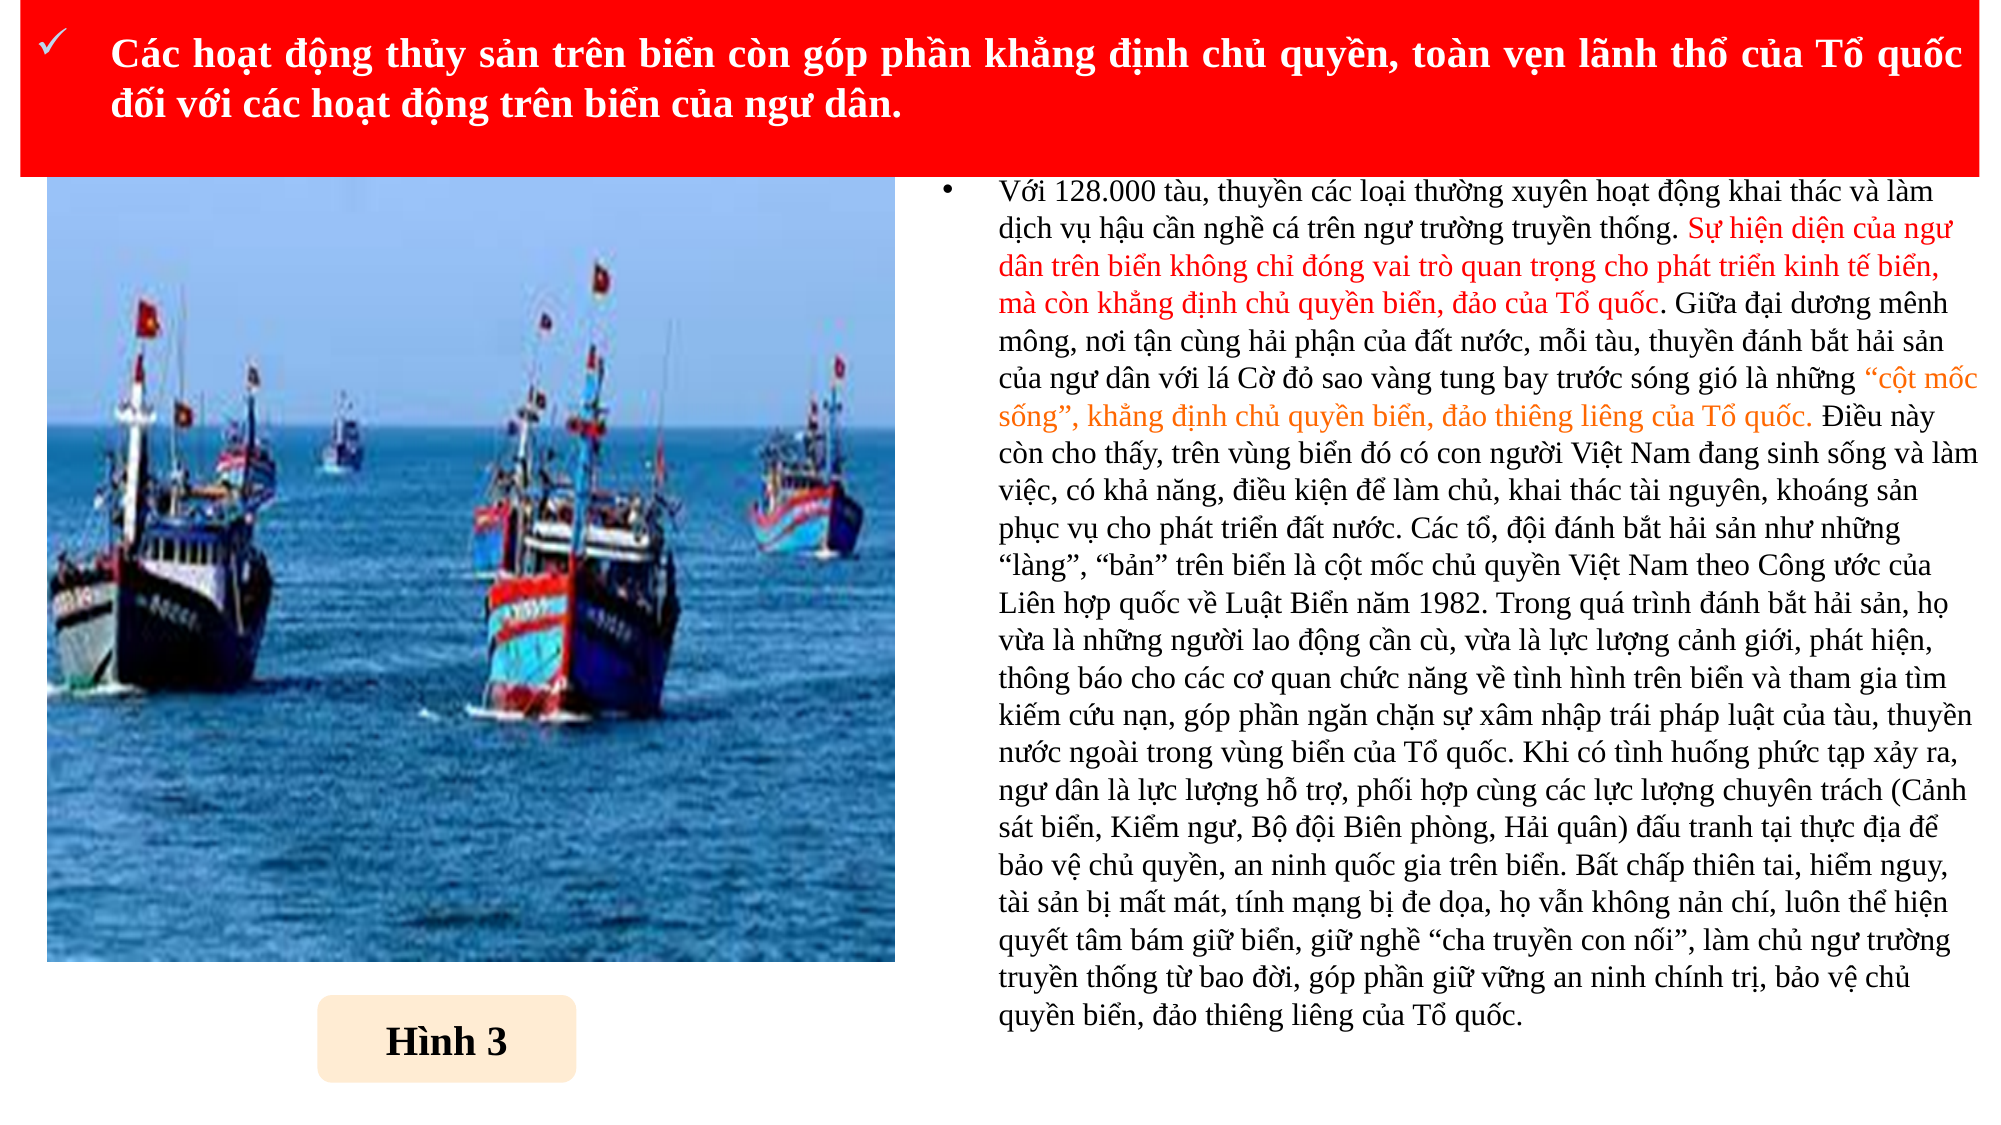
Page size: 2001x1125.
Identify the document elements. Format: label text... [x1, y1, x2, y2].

title Các hoạt động thủy sản trên biển còn góp phần khẳng định chủ quyền, toàn vẹn lãnh thổ của Tổ quốc đối với các hoạt động trên biển của ngư dân. [20, 0, 1980, 177]
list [47, 177, 896, 962]
list Với 128.000 tàu, thuyền các loại thường xuyên hoạt động khai thác và làm dịch vụ hậu cần nghề cá trên ngư trường truyền thống. Sự hiện diện của ngư dân trên biển không chỉ đóng vai trò quan trọng cho phát triển kinh tế biển, mà còn khẳng định chủ quyền biển, đảo của Tổ quốc. Giữa đại dương mênh mông, nơi tận cùng hải phận của đất nước, mỗi tàu, thuyền đánh bắt hải sản của ngư dân với lá Cờ đỏ sao vàng tung bay trước sóng gió là những “cột mốc sống”, khẳng định chủ quyền biển, đảo thiêng liêng của Tổ quốc. Điều này còn cho thấy, trên vùng biển đó có con người Việt Nam đang sinh sống và làm việc, có khả năng, điều kiện để làm chủ, khai thác tài nguyên, khoáng sản phục vụ cho phát triển đất nước. Các tổ, đội đánh bắt hải sản như những “làng”, “bản” trên biển là cột mốc chủ quyền Việt Nam theo Công ước của Liên hợp quốc về Luật Biển năm 1982. Trong quá trình đánh bắt hải sản, họ vừa là những người lao động cần cù, vừa là lực lượng cảnh giới, phát hiện, thông báo cho các cơ quan chức năng về tình hình trên biển và tham gia tìm kiếm cứu nạn, góp phần ngăn chặn sự xâm nhập trái pháp luật của tàu, thuyền nước ngoài trong vùng biển của Tổ quốc. Khi có tình huống phức tạp xảy ra, ngư dân là lực lượng hỗ trợ, phối hợp cùng các lực lượng chuyên trách (Cảnh sát biển, Kiểm ngư, Bộ đội Biên phòng, Hải quân) đấu tranh tại thực địa để bảo vệ chủ quyền, an ninh quốc gia trên biển. Bất chấp thiên tai, hiểm nguy, tài sản bị mất mát, tính mạng bị đe dọa, họ vẫn không nản chí, luôn thể hiện quyết tâm bám giữ biển, giữ nghề “cha truyền con nối”, làm chủ ngư trường truyền thống từ bao đời, góp phần giữ vững an ninh chính trị, bảo vệ chủ quyền biển, đảo thiêng liêng của Tổ quốc. [927, 162, 2000, 877]
text_box Hình 3 [315, 992, 579, 1085]
